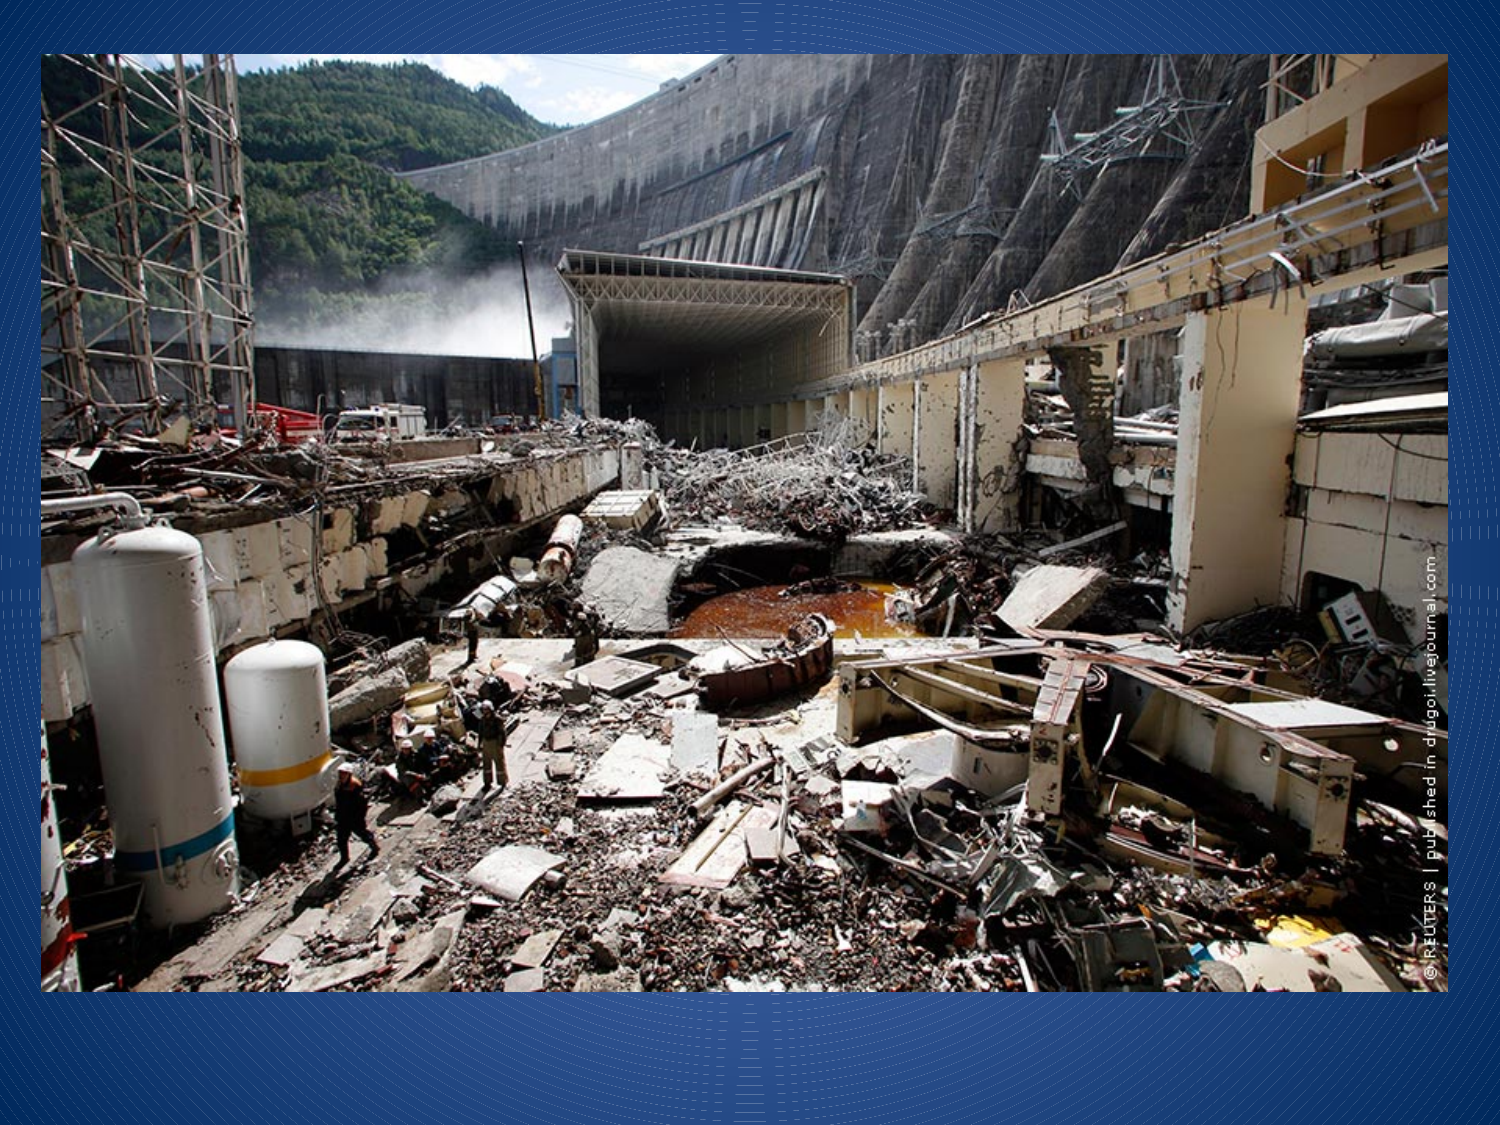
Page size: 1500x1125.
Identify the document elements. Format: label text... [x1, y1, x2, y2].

list Авария на Саяно-Шушенской ГЭС 17 августа 2009 года. [75, 1001, 1425, 1005]
picture [41, 54, 1448, 993]
